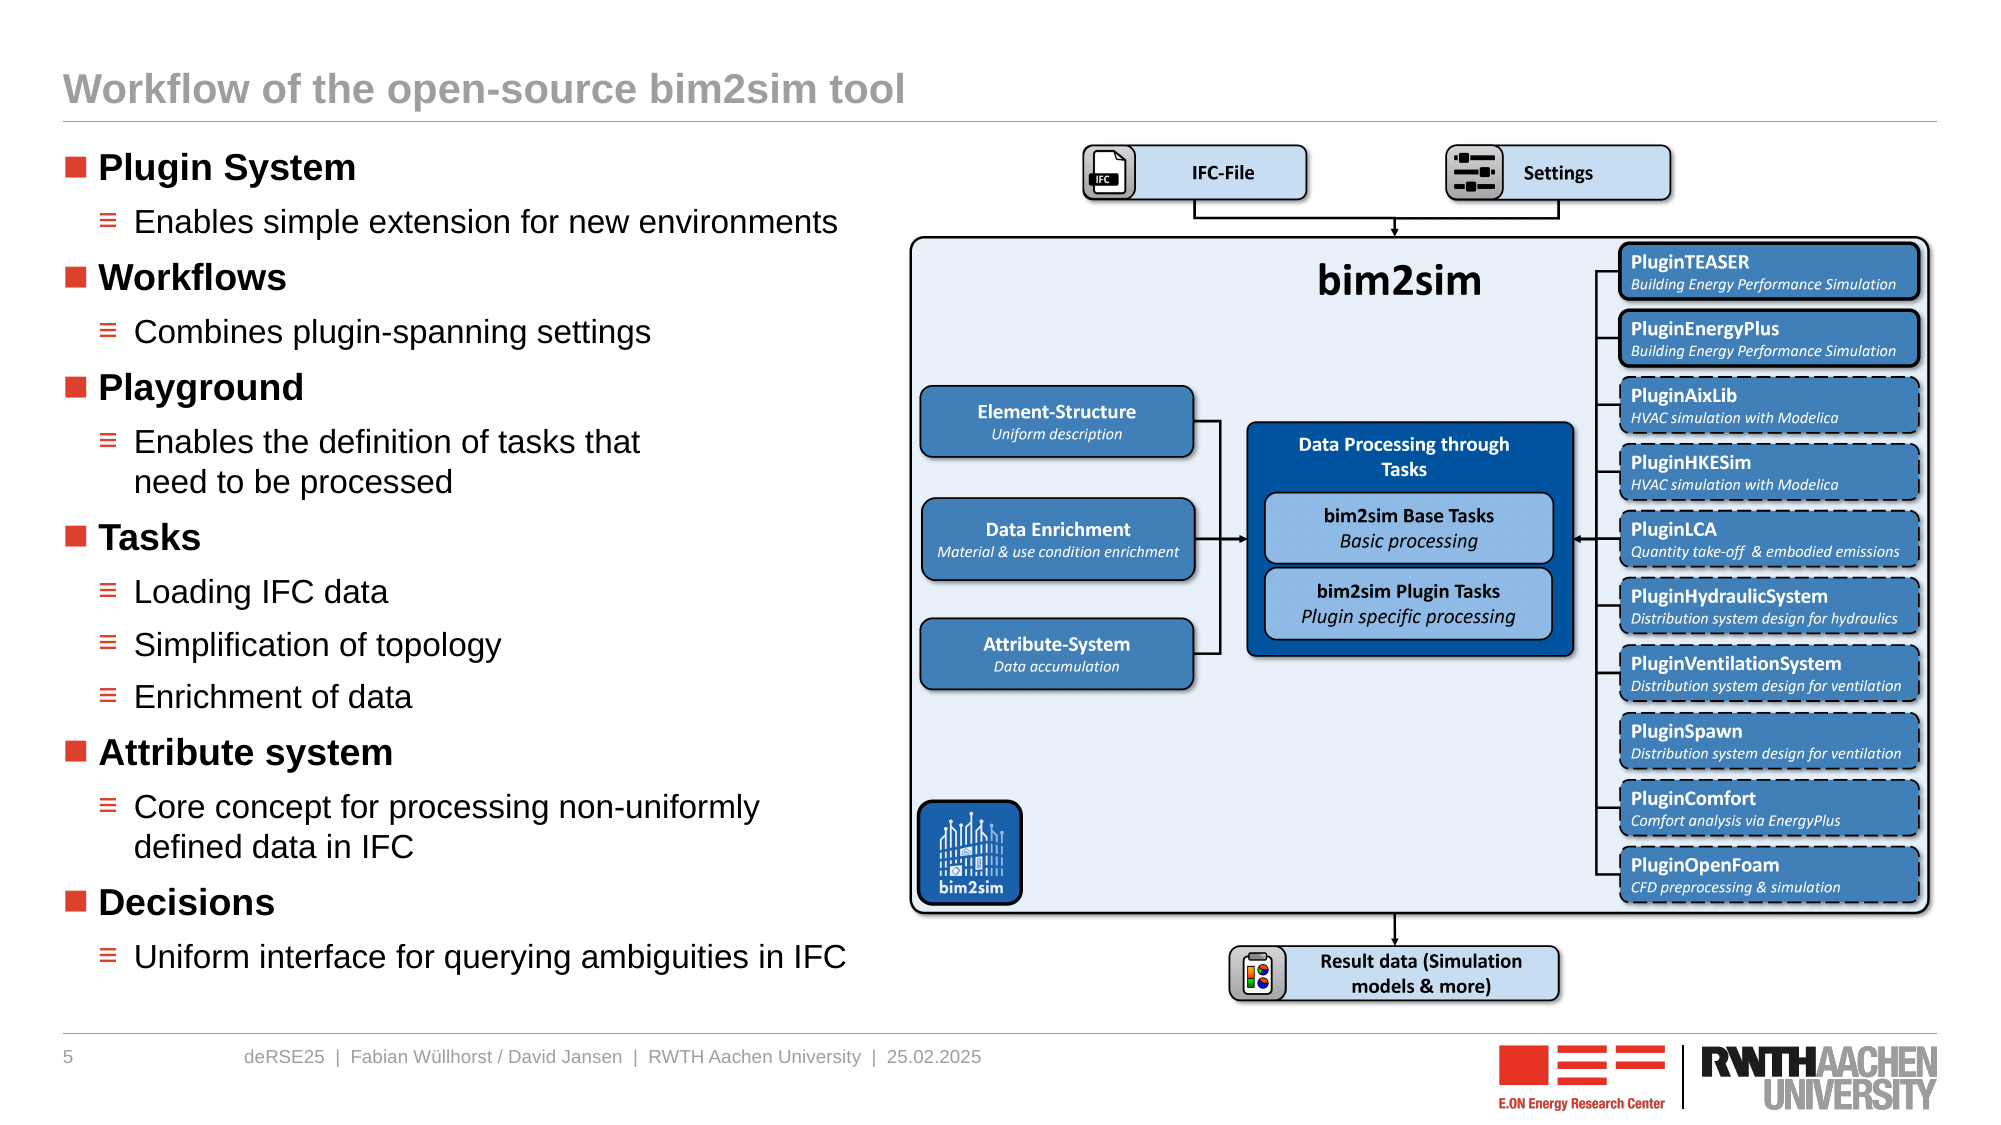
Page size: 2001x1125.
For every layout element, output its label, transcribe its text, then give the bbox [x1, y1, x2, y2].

title Workflow of the open-source bim2sim tool [63, 23, 1937, 113]
picture [1498, 1045, 1665, 1112]
picture [907, 142, 1937, 1011]
list Plugin System Enables simple extension for new environments Workflows Combines plugin-spanning settings Playground Enables the definition of tasks that need to be processed Tasks Loading IFC data Simplification of topology Enrichment of data Attribute system Core concept for processing non-uniformly defined data in IFC Decisions Uniform interface for querying ambiguities in IFC [62, 142, 907, 1011]
picture [1702, 1046, 1937, 1111]
